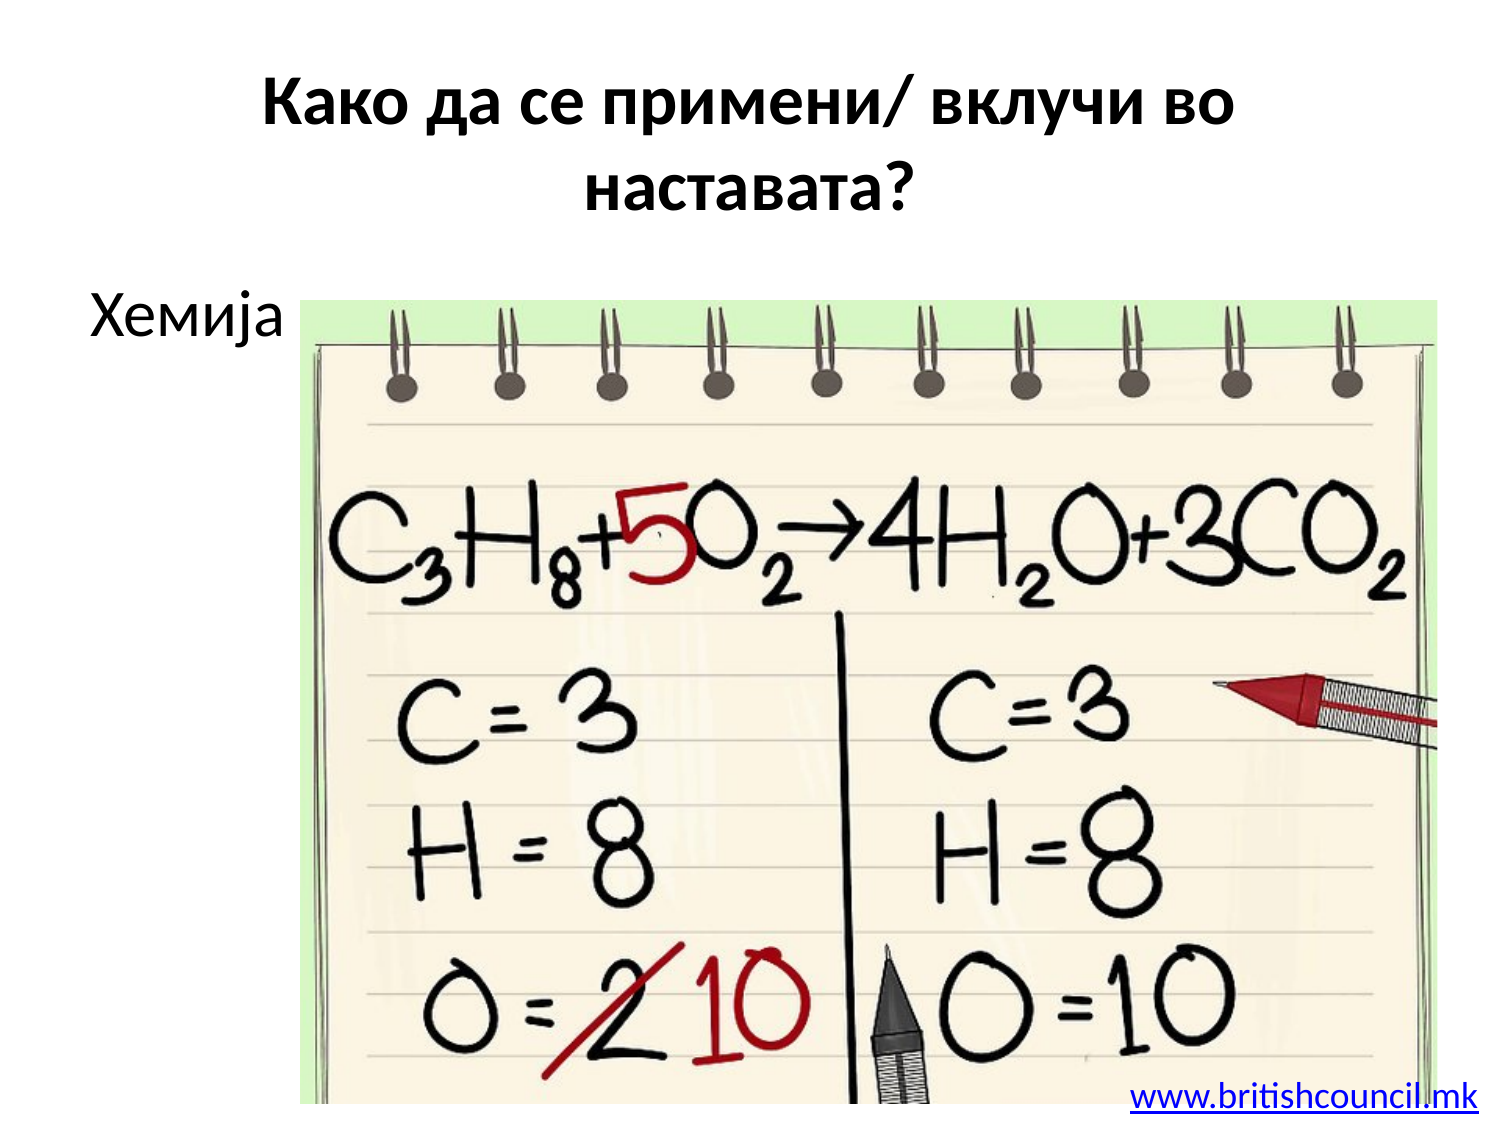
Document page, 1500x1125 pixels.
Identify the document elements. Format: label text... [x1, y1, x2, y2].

list Хемија [75, 262, 1425, 1005]
title Како да се примени/ вклучи во наставата? [75, 45, 1425, 233]
picture [299, 299, 1438, 1104]
text_box www.britishcouncil.mk [1115, 1063, 1494, 1124]
